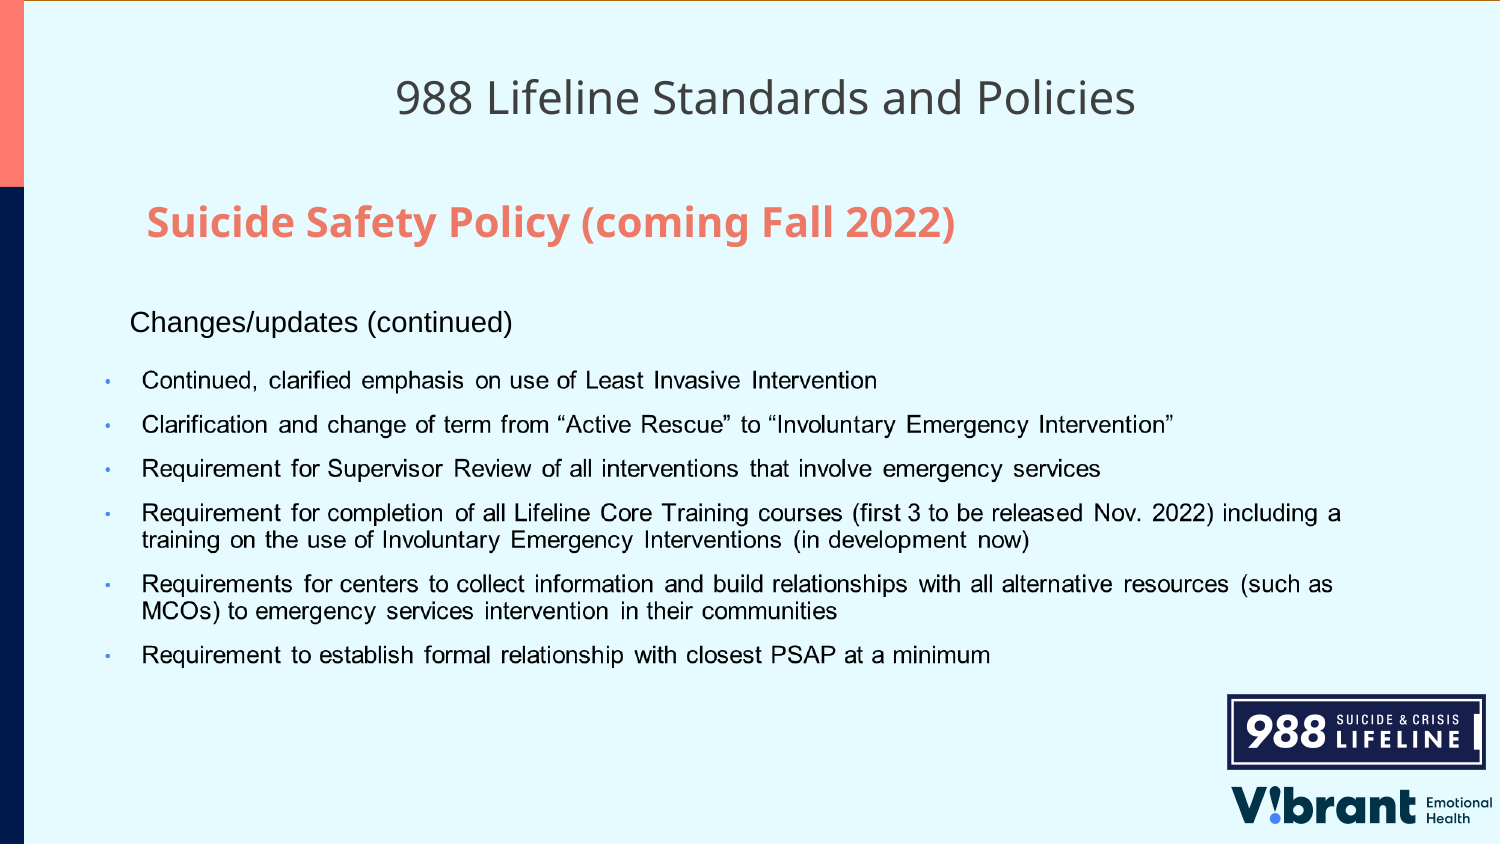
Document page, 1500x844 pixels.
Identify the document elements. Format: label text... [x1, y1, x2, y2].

text_box Suicide Safety Policy (coming Fall 2022) [114, 173, 1044, 261]
text_box 988 Lifeline Standards and Policies [150, 62, 1382, 184]
picture [76, 346, 1492, 844]
text_box Changes/updates (continued) [114, 295, 1330, 344]
picture [1380, 806, 1386, 824]
text_box [0, 186, 24, 844]
text_box [0, 0, 24, 186]
